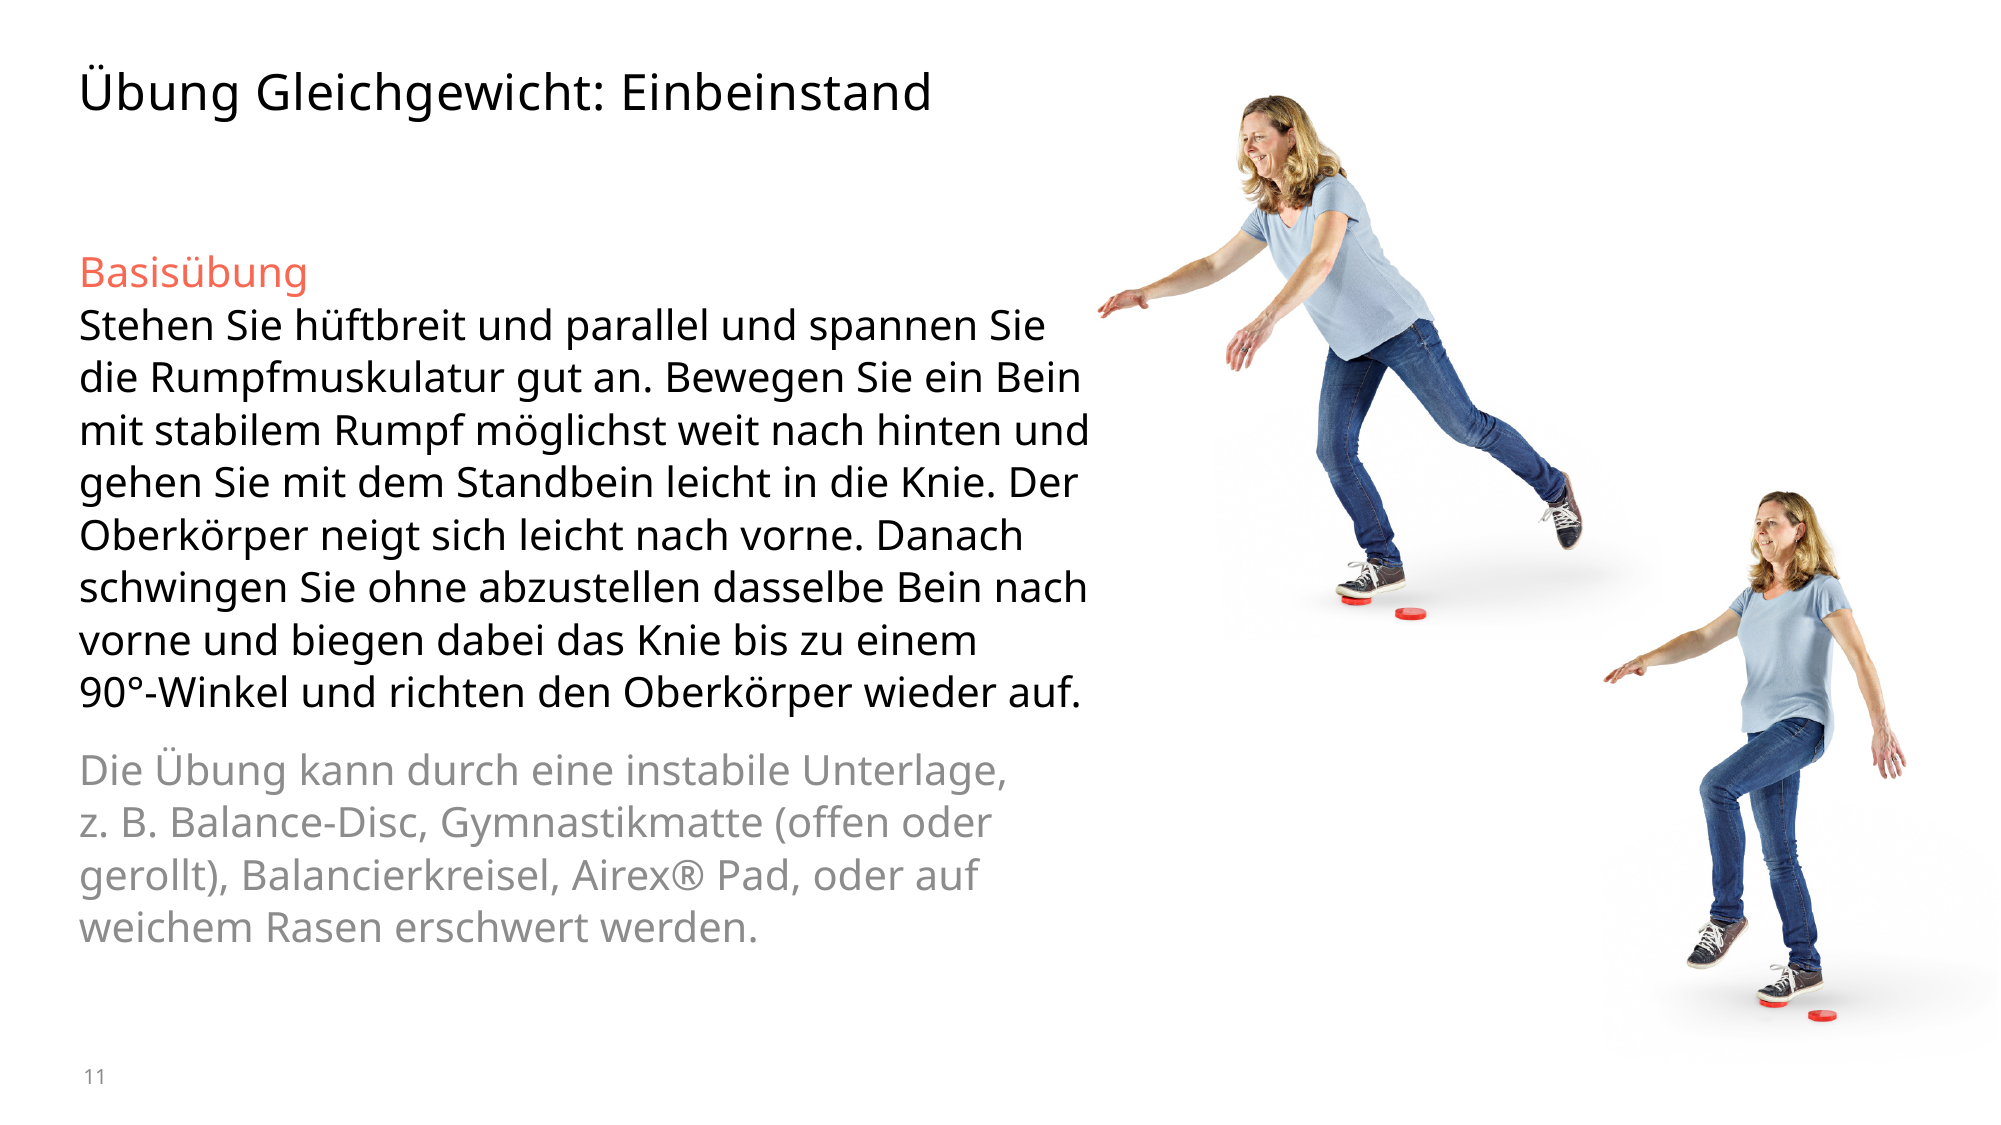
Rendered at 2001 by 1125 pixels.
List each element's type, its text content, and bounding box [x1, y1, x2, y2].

title Übung Gleichgewicht: Einbeinstand [78, 59, 1922, 112]
picture [1094, 85, 1998, 1064]
slide_number 11 [83, 1063, 218, 1090]
list Basisübung Stehen Sie hüftbreit und parallel und spannen Sie die Rumpfmuskulatur gut an. Bewegen Sie ein Bein mit stabilem Rumpf möglichst weit nach hinten und gehen Sie mit dem Standbein leicht in die Knie. Der Oberkörper neigt sich leicht nach vorne. Danach schwingen Sie ohne abzustellen dasselbe Bein nach vorne und biegen dabei das Knie bis zu einem 90°-Winkel und richten den Oberkörper wieder auf. Die Übung kann durch eine instabile Unterlage, z. B. Balance-Disc, Gymnastikmatte (offen oder gerollt), Balancierkreisel, Airex® Pad, oder auf weichem Rasen erschwert werden. [78, 243, 1095, 1014]
